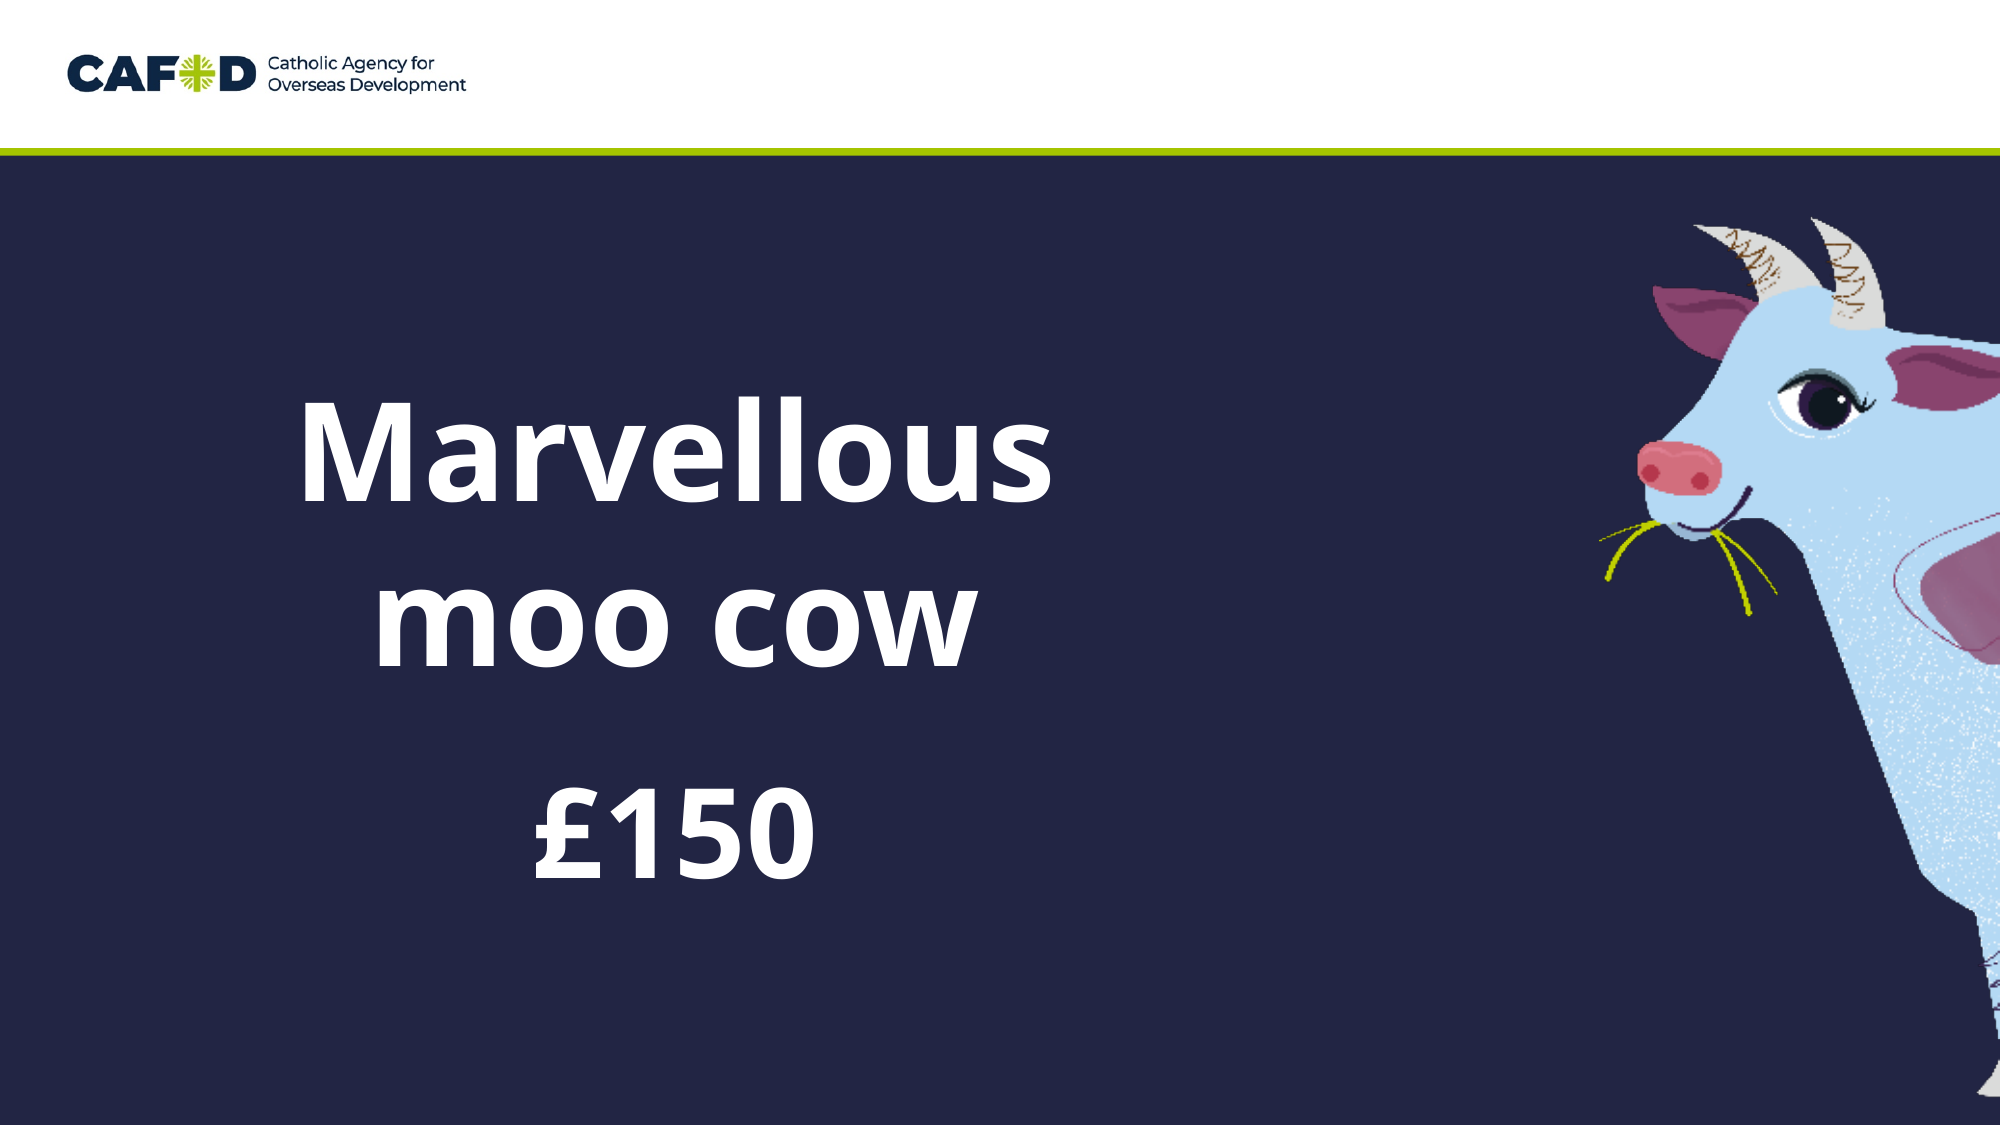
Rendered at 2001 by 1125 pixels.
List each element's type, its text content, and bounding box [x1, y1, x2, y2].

picture [1599, 0, 2000, 1125]
picture [65, 53, 469, 95]
text_box Marvellous moo cow £150 [180, 356, 1170, 912]
